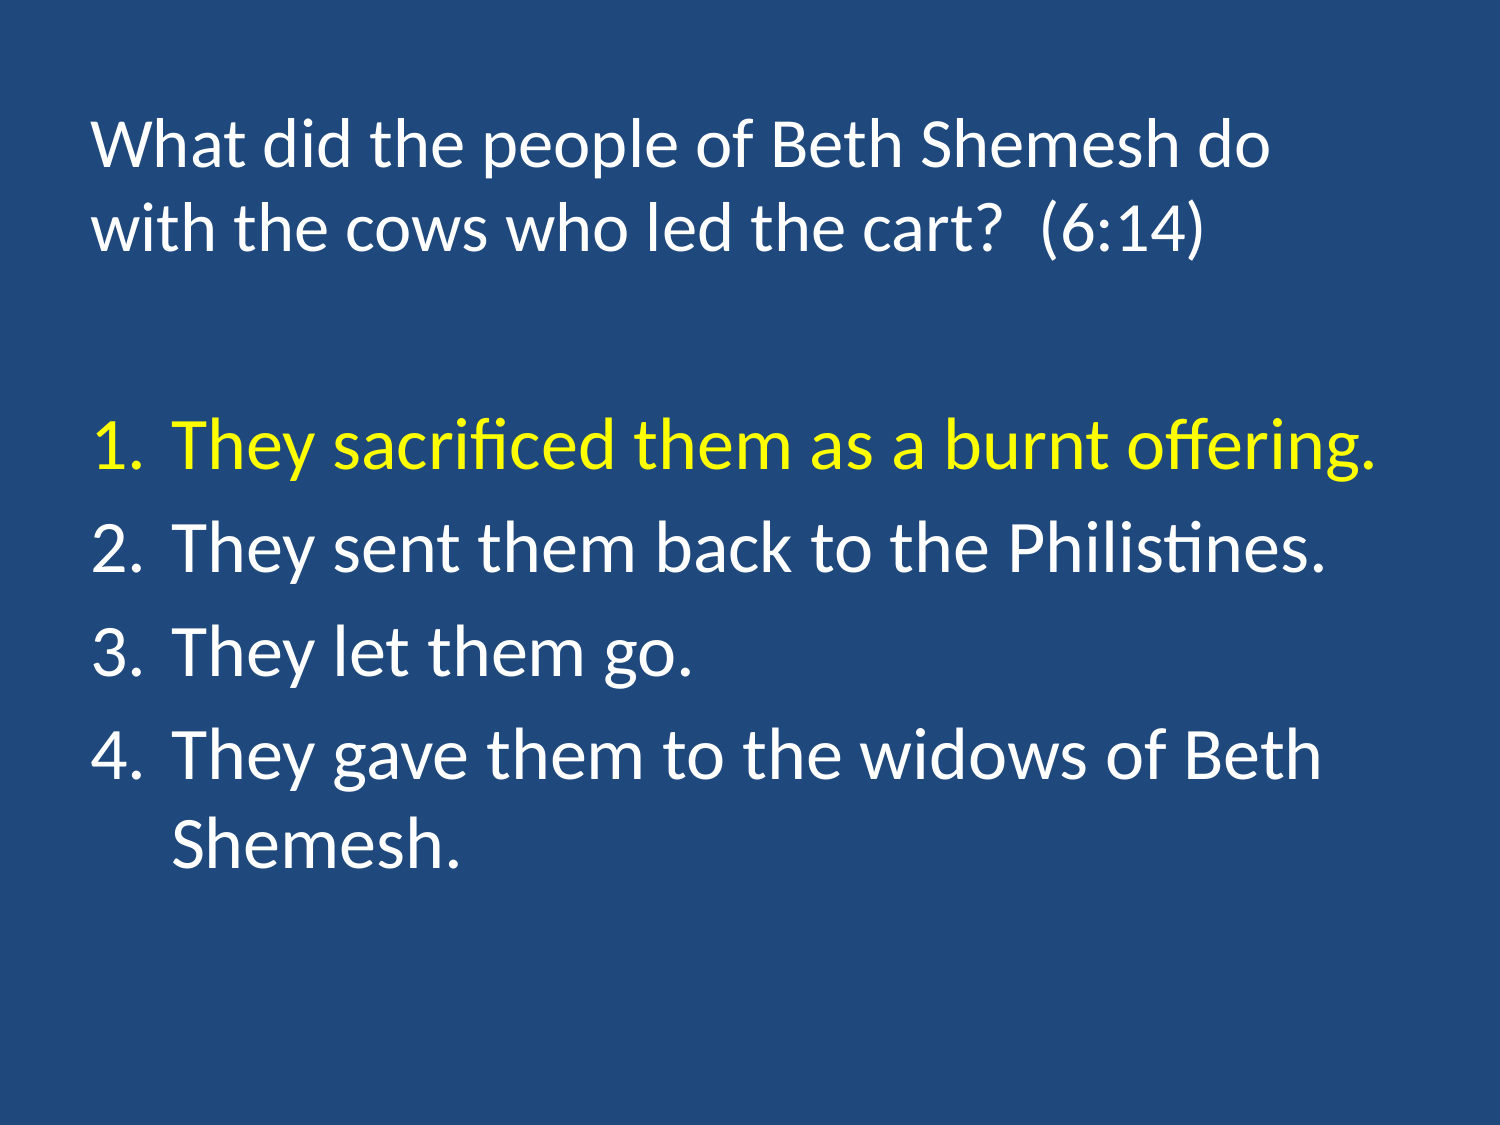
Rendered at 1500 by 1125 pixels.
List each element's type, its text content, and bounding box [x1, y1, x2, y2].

list They sacrificed them as a burnt offering. They sent them back to the Philistines. They let them go. They gave them to the widows of Beth Shemesh. [75, 387, 1425, 1005]
title What did the people of Beth Shemesh do with the cows who led the cart? (6:14) [75, 87, 1425, 275]
